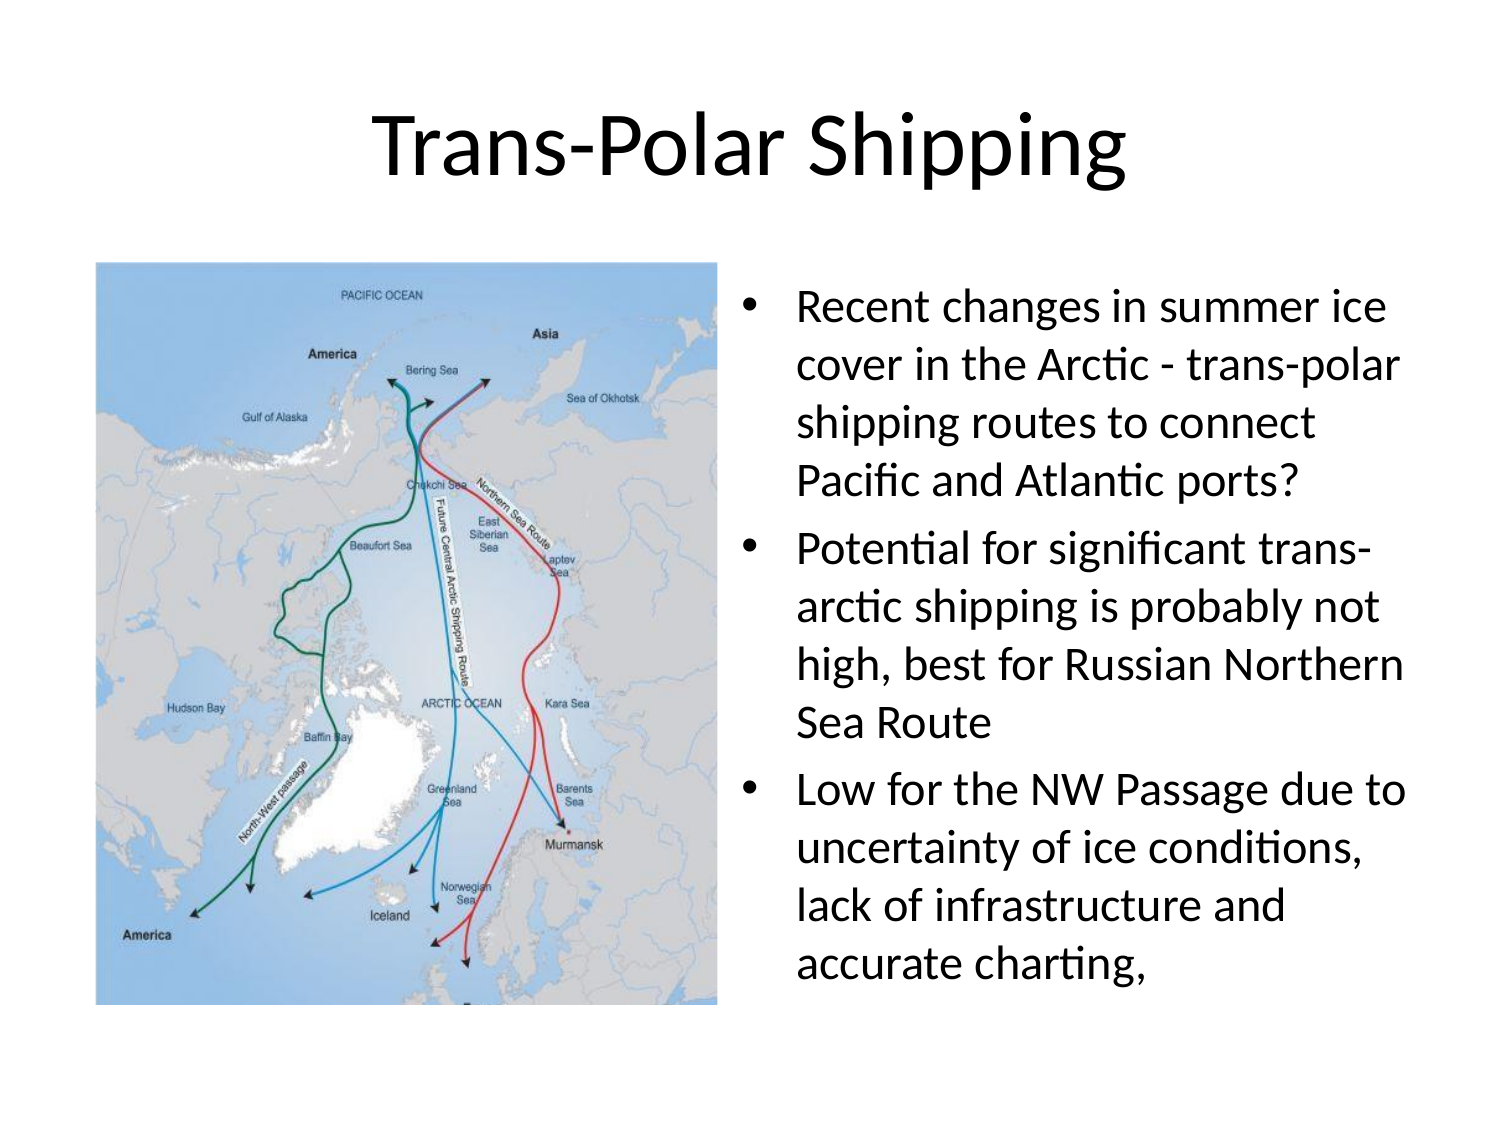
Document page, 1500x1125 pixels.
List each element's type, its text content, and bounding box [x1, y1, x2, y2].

title Trans-Polar Shipping [75, 45, 1425, 233]
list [94, 262, 718, 1006]
list Recent changes in summer ice cover in the Arctic - trans-polar shipping routes to connect Pacific and Atlantic ports? Potential for significant trans-arctic shipping is probably not high, best for Russian Northern Sea Route Low for the NW Passage due to uncertainty of ice conditions, lack of infrastructure and accurate charting, [726, 267, 1437, 1010]
